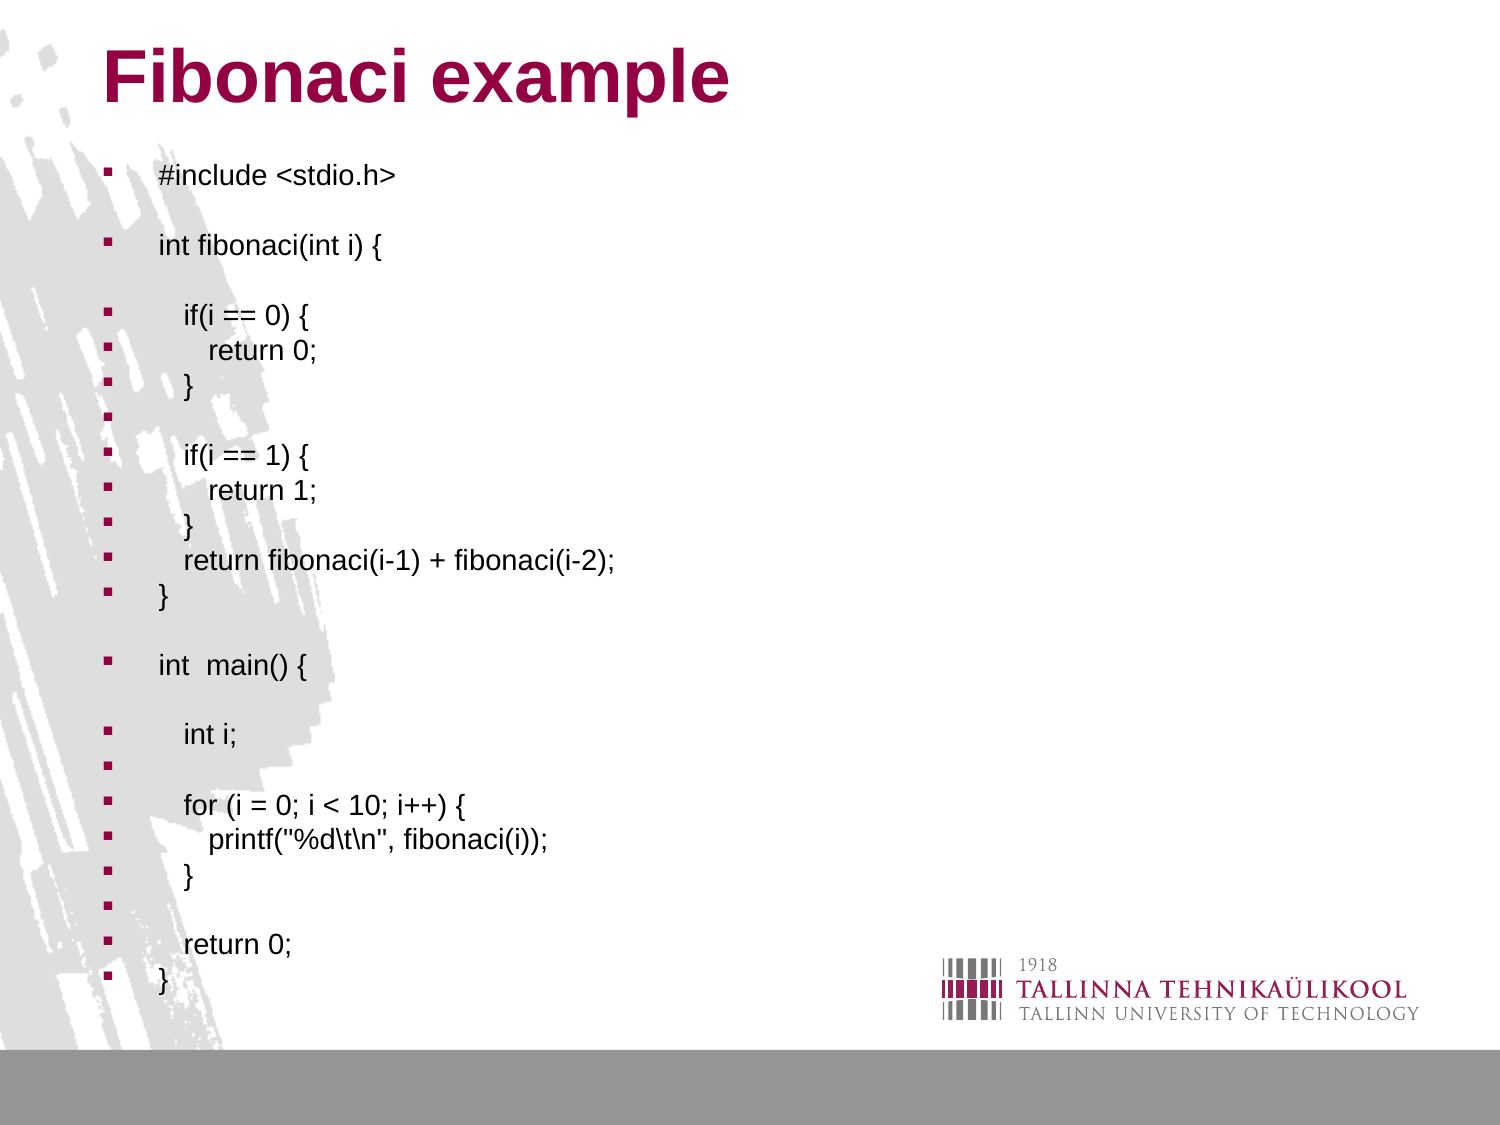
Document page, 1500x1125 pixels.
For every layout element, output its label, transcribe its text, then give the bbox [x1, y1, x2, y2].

title Fibonaci example [87, 18, 1426, 126]
list #include <stdio.h> int fibonaci(int i) { if(i == 0) { return 0; } if(i == 1) { return 1; } return fibonaci(i-1) + fibonaci(i-2); } int main() { int i; for (i = 0; i < 10; i++) { printf("%d\t\n", fibonaci(i)); } return 0; } [87, 148, 1459, 1012]
picture [0, 28, 335, 1049]
